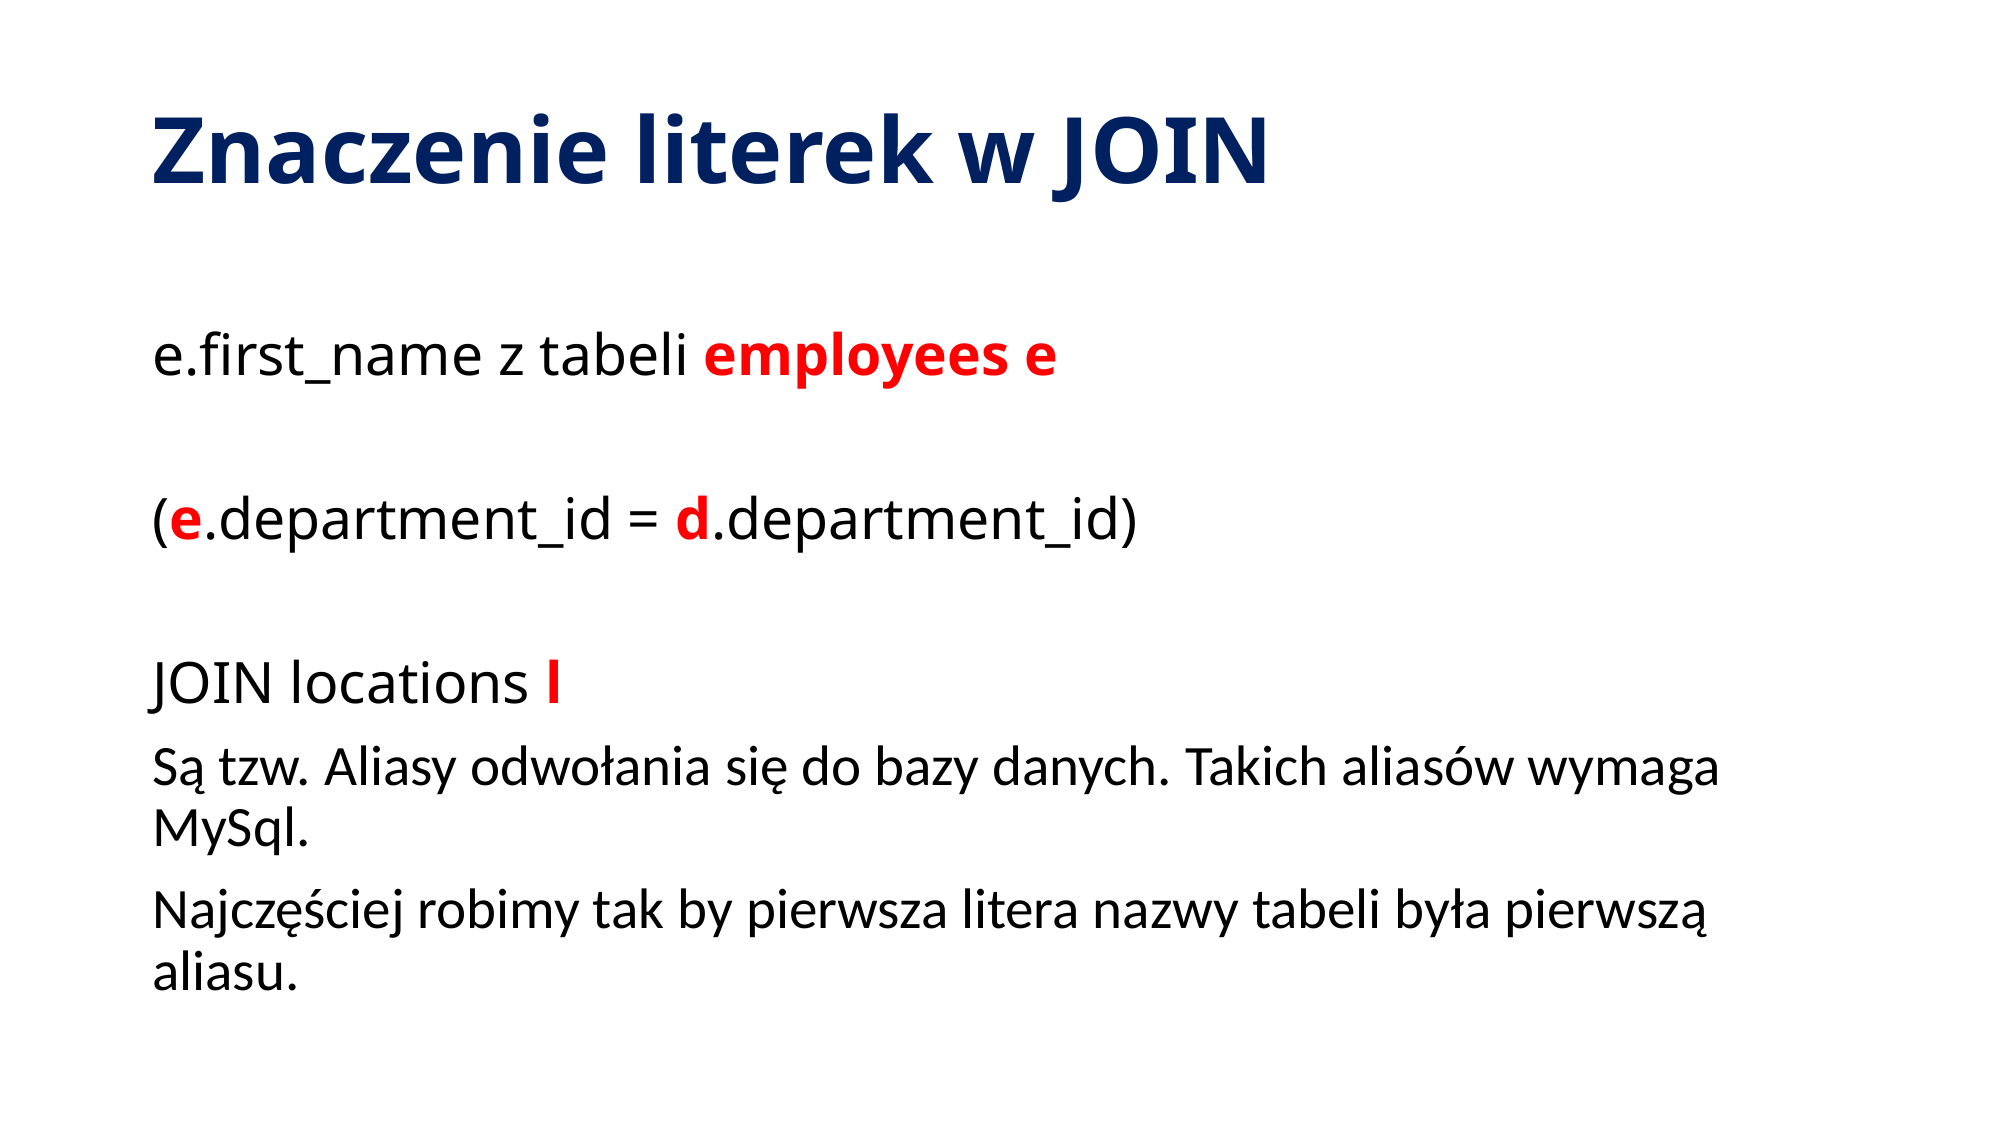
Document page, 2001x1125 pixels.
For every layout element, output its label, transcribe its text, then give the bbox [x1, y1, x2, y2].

title Znaczenie literek w JOIN [137, 59, 1863, 249]
list e.first_name z tabeli employees e (e.department_id = d.department_id) JOIN locations l Są tzw. Aliasy odwołania się do bazy danych. Takich aliasów wymaga MySql. Najczęściej robimy tak by pierwsza litera nazwy tabeli była pierwszą aliasu. [137, 318, 1863, 1014]
